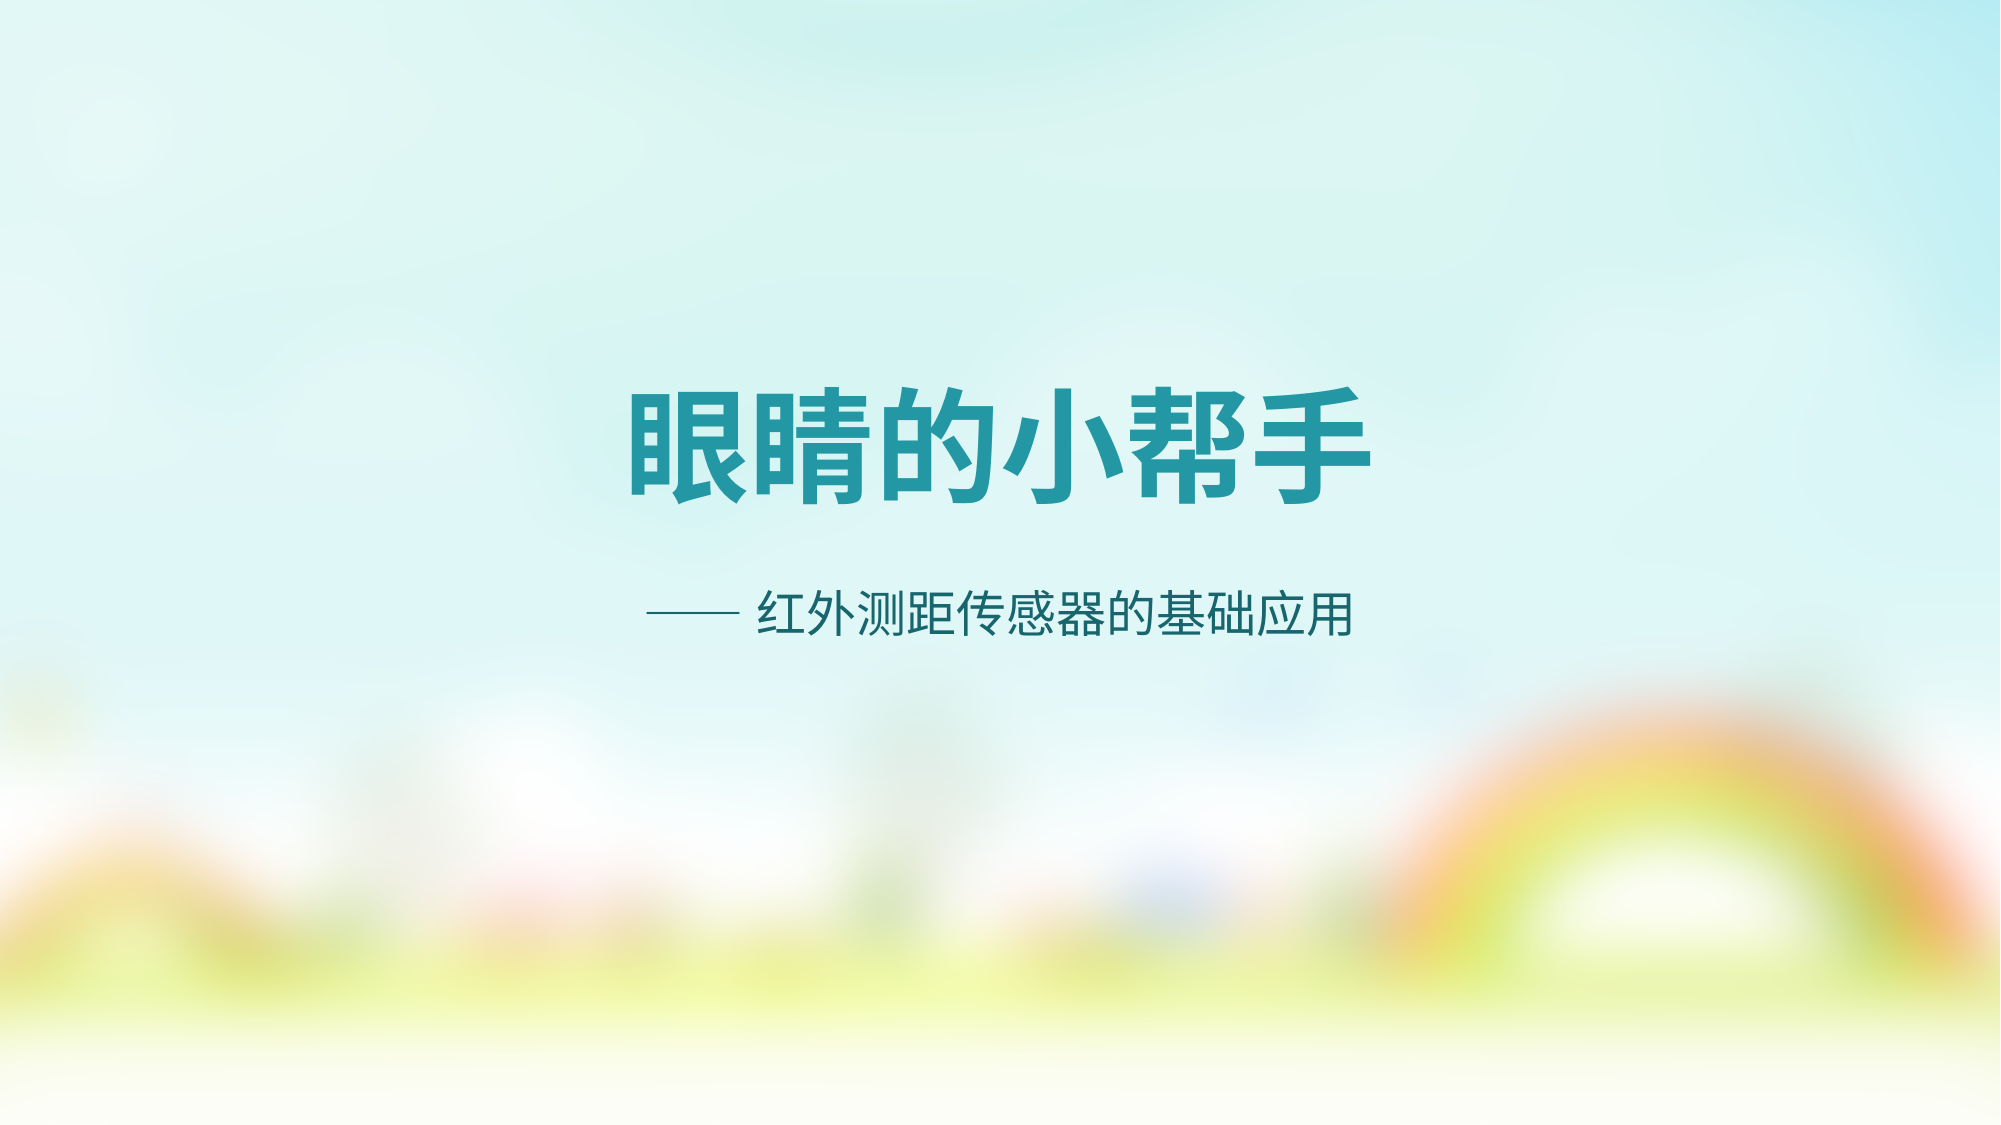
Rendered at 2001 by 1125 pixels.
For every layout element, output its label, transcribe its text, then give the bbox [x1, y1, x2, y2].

picture [0, 0, 2001, 1125]
title 眼睛的小帮手 [163, 216, 1837, 529]
subtitle ——红外测距传感器的基础应用 [163, 553, 1837, 679]
